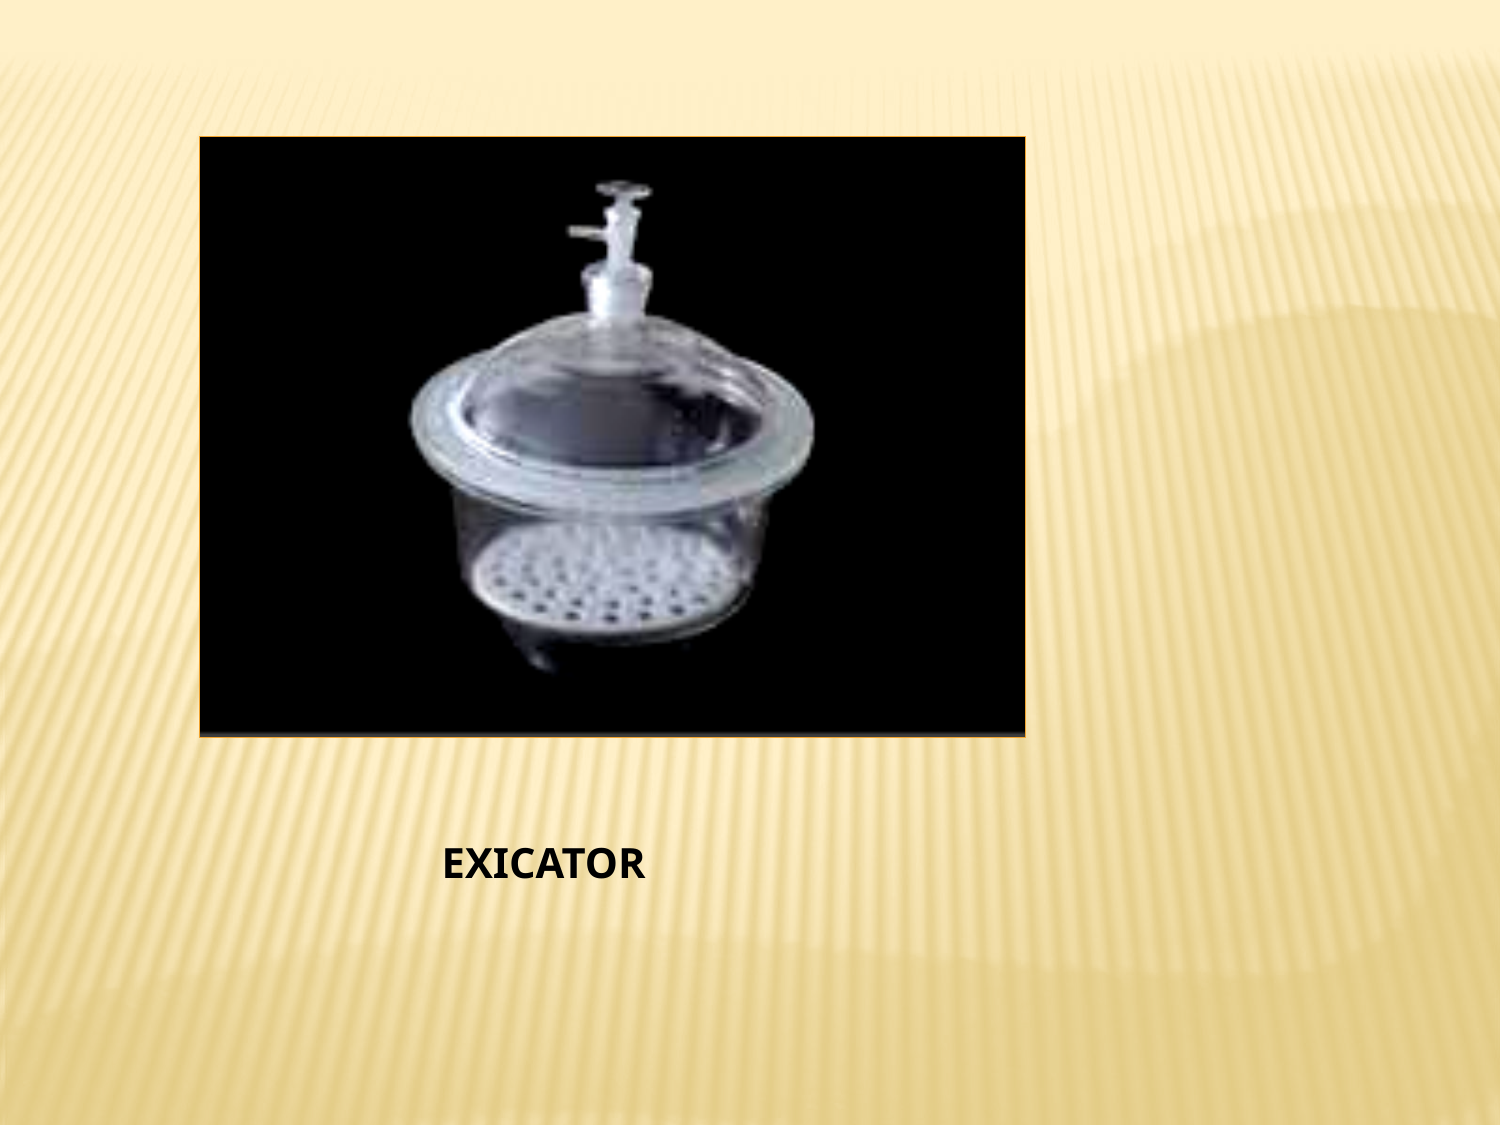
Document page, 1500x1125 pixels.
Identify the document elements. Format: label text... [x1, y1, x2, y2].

picture [199, 137, 1026, 738]
title exicator [62, 819, 1025, 905]
